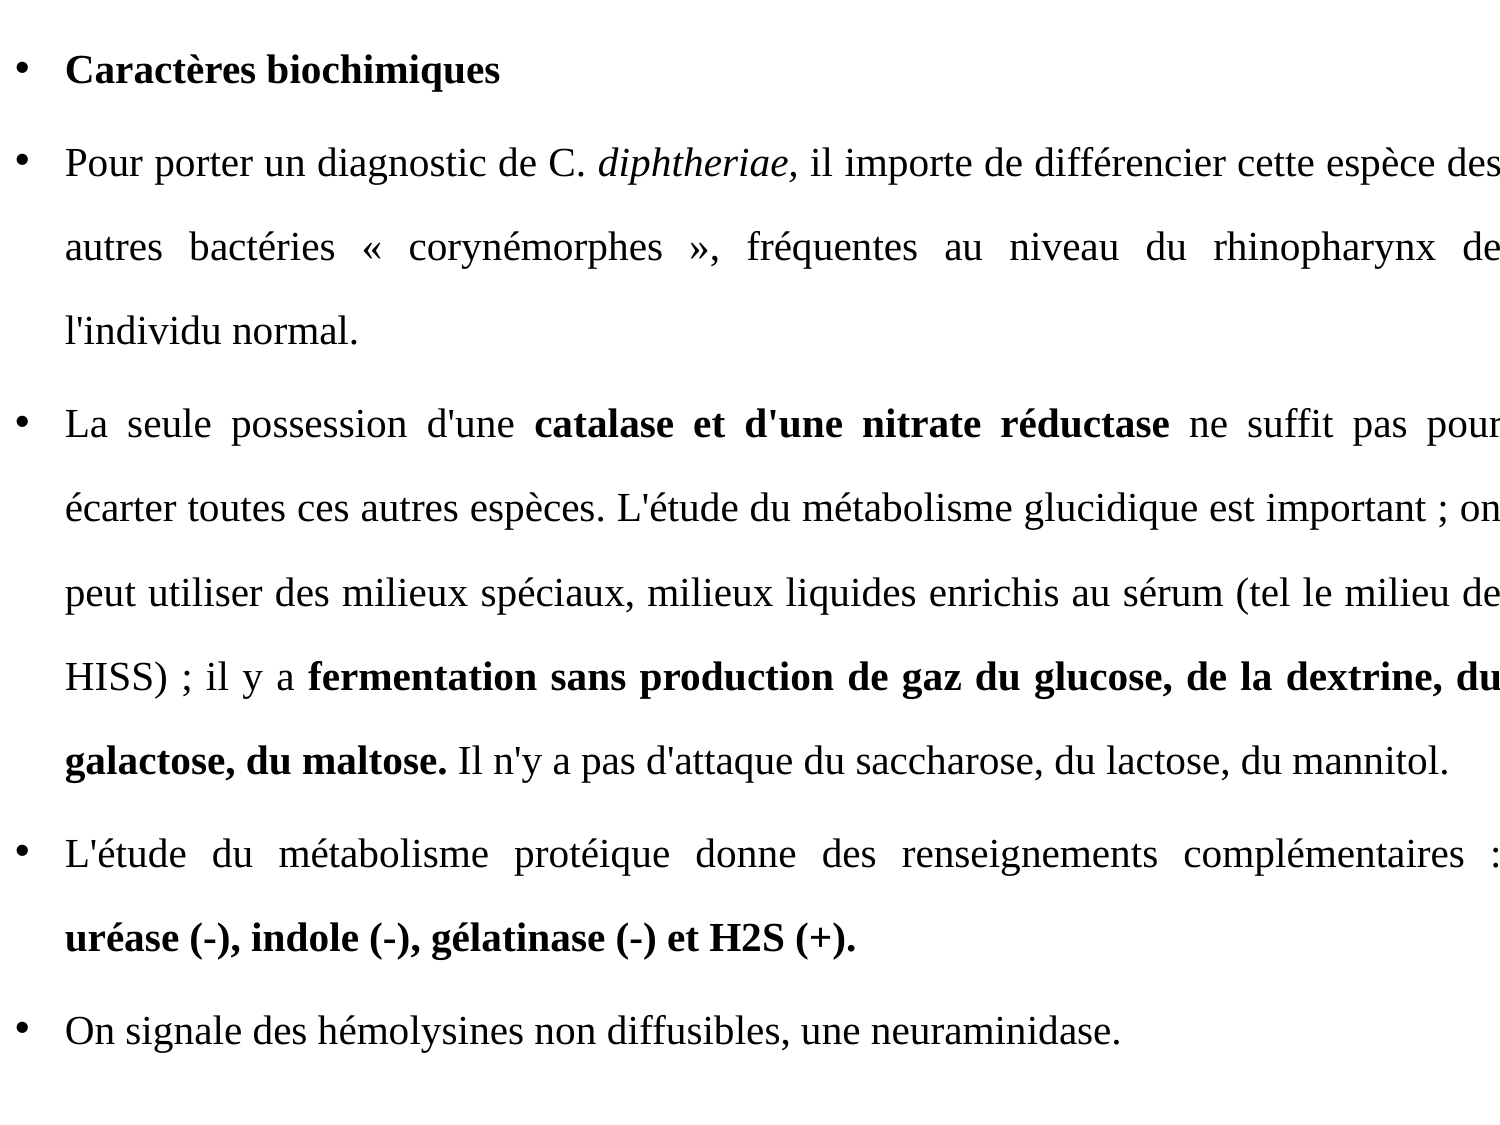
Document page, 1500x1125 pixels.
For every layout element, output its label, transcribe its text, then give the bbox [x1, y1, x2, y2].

list Caractères biochimiques Pour porter un diagnostic de C. diphtheriae, il importe de différencier cette espèce des autres bactéries « corynémorphes », fréquentes au niveau du rhinopharynx de l'individu normal. La seule possession d'une catalase et d'une nitrate réductase ne suffit pas pour écarter toutes ces autres espèces. L'étude du métabolisme glucidique est important ; on peut utiliser des milieux spéciaux, milieux liquides enrichis au sérum (tel le milieu de HISS) ; il y a fermentation sans production de gaz du glucose, de la dextrine, du galactose, du maltose. Il n'y a pas d'attaque du saccharose, du lactose, du mannitol. L'étude du métabolisme protéique donne des renseignements complémentaires : uréase (-), indole (-), gélatinase (-) et H2S (+). On signale des hémolysines non diffusibles, une neuraminidase. [0, 0, 1500, 1125]
